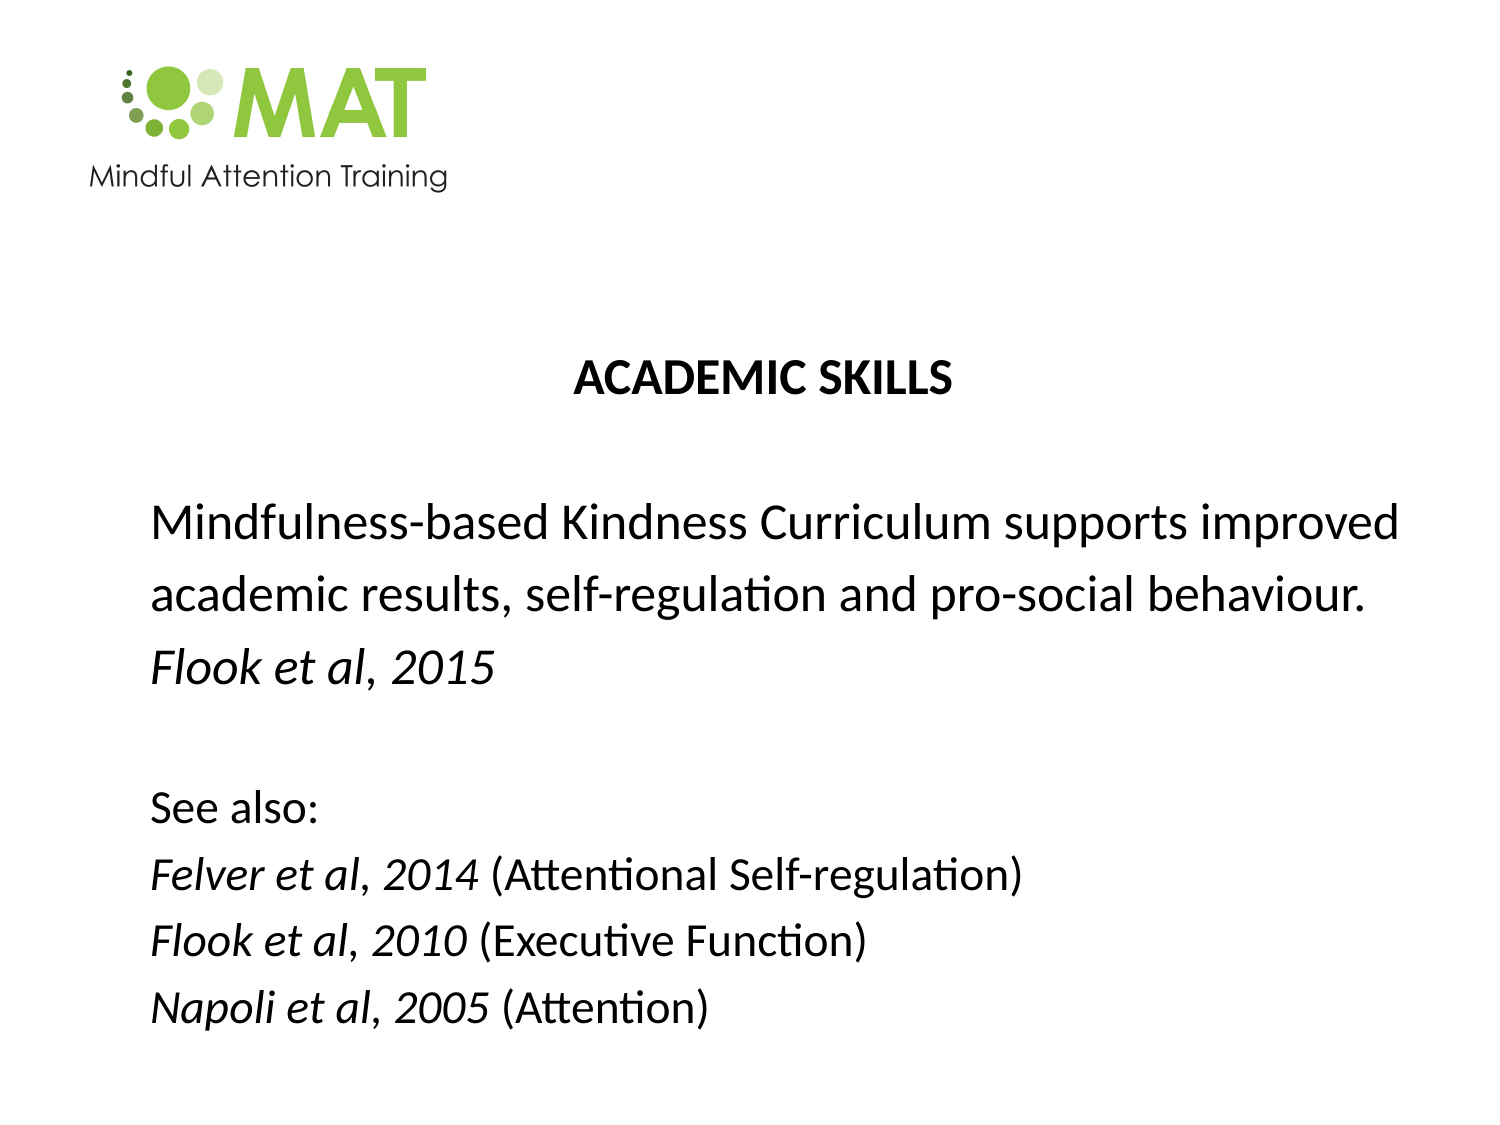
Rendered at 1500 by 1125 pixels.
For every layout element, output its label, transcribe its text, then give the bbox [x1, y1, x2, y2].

picture [74, 54, 461, 204]
list ACADEMIC SKILLS Mindfulness-based Kindness Curriculum supports improved academic results, self-regulation and pro-social behaviour. Flook et al, 2015 See also: Felver et al, 2014 (Attentional Self-regulation) Flook et al, 2010 (Executive Function) Napoli et al, 2005 (Attention) [75, 262, 1464, 1049]
